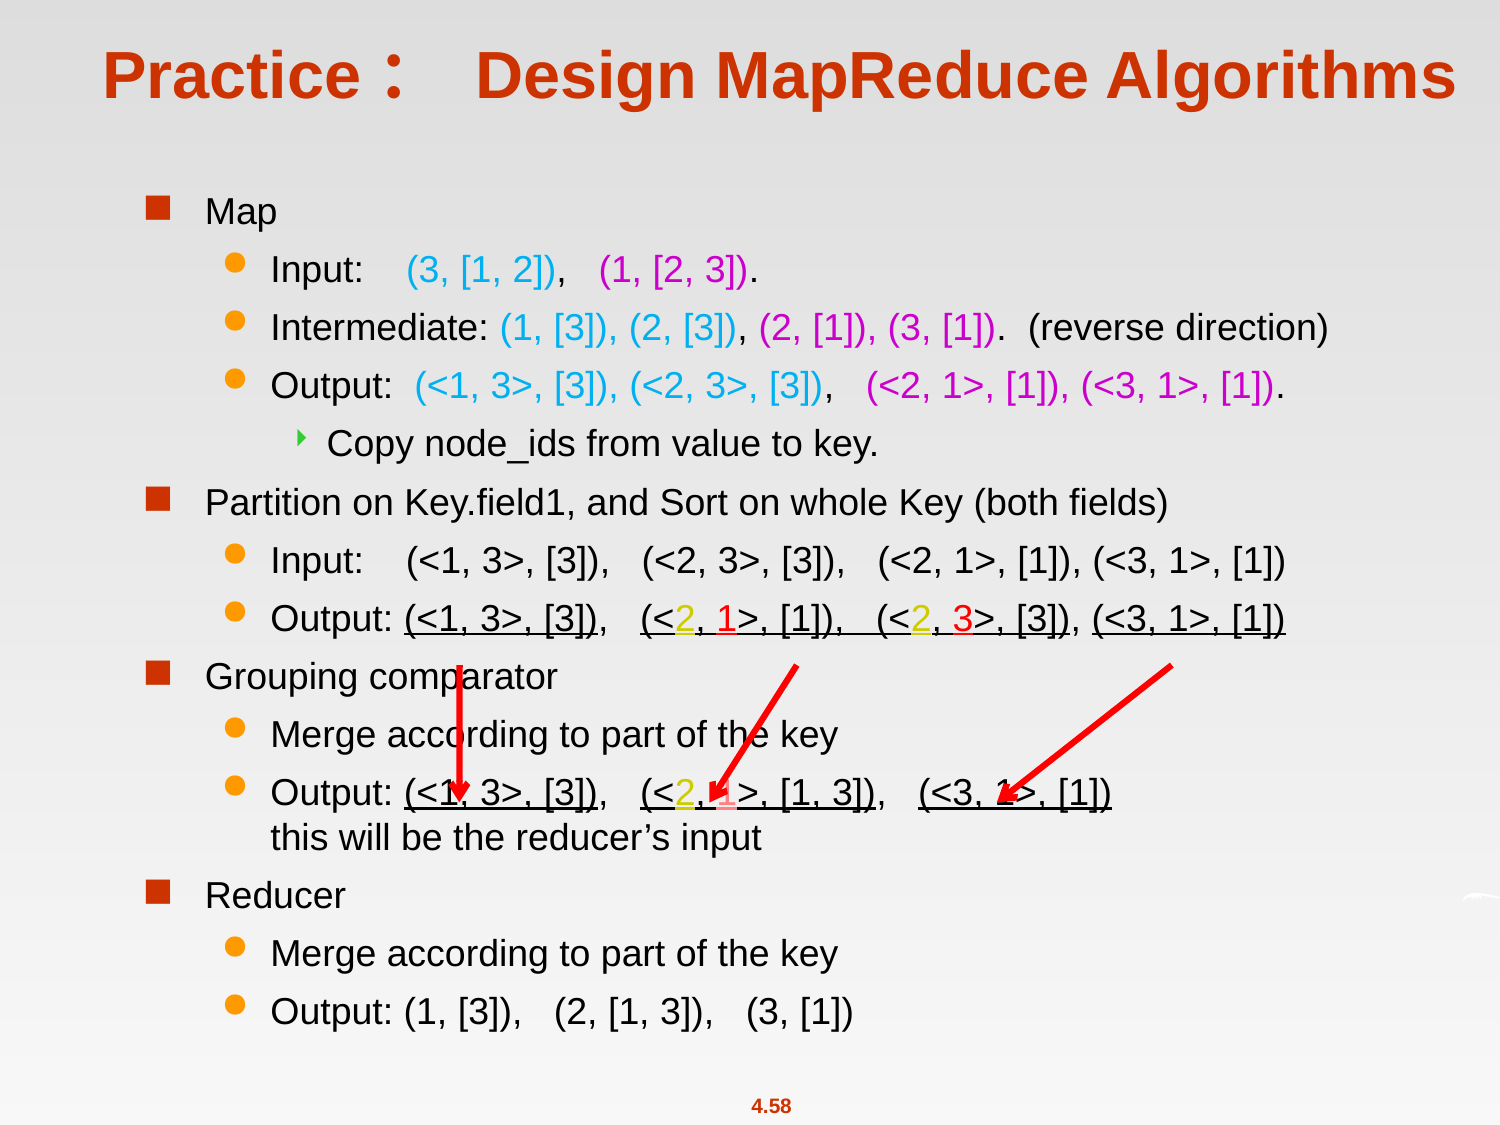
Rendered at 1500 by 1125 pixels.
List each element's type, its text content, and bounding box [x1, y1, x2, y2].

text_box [684, 689, 823, 778]
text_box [996, 664, 1173, 803]
list Map Input: (3, [1, 2]), (1, [2, 3]). Intermediate: (1, [3]), (2, [3]), (2, [1]), (3, [1]). (reverse direction) Output: (<1, 3>, [3]), (<2, 3>, [3]), (<2, 1>, [1]), (<3, 1>, [1]). Copy node_ids from value to key. Partition on Key.field1, and Sort on whole Key (both fields) Input: (<1, 3>, [3]), (<2, 3>, [3]), (<2, 1>, [1]), (<3, 1>, [1]) Output: (<1, 3>, [3]), (<2, 1>, [1]), (<2, 3>, [3]), (<3, 1>, [1]) Grouping comparator Merge according to part of the key Output: (<1, 3>, [3]), (<2, 1>, [1, 3]), (<3, 1>, [1]) this will be the reducer’s input Reducer Merge according to part of the key Output: (1, [3]), (2, [1, 3]), (3, [1]) [133, 179, 1391, 984]
title Practice： Design MapReduce Algorithms [78, 19, 1482, 120]
